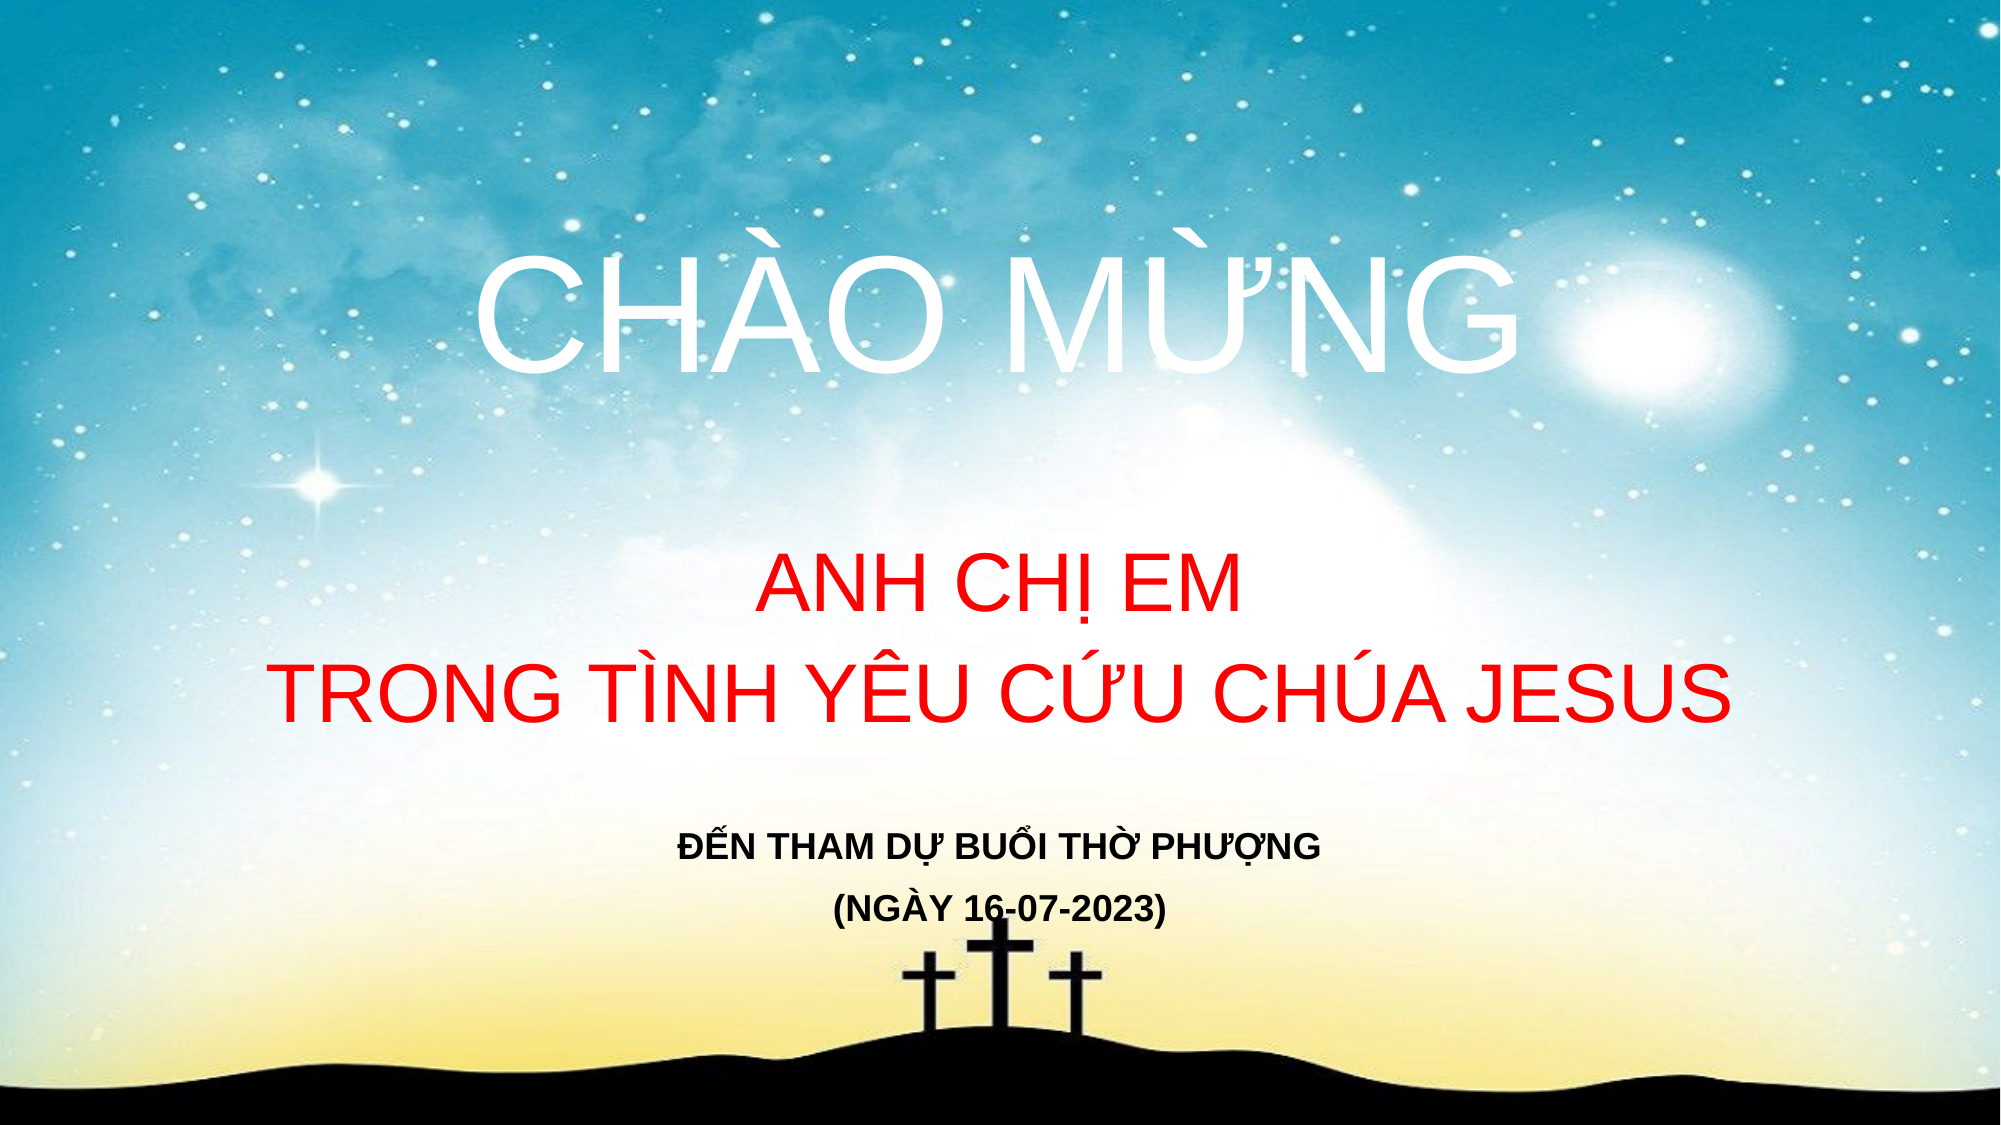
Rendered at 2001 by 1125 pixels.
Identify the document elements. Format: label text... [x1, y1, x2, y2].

list CHÀO MỪNG ANH CHỊ EM TRONG TÌNH YÊU CỨU CHÚA JESUS ĐẾN THAM DỰ BUỔI THỜ PHƯỢNG (NGÀY 16-07-2023) [0, 0, 2000, 1125]
